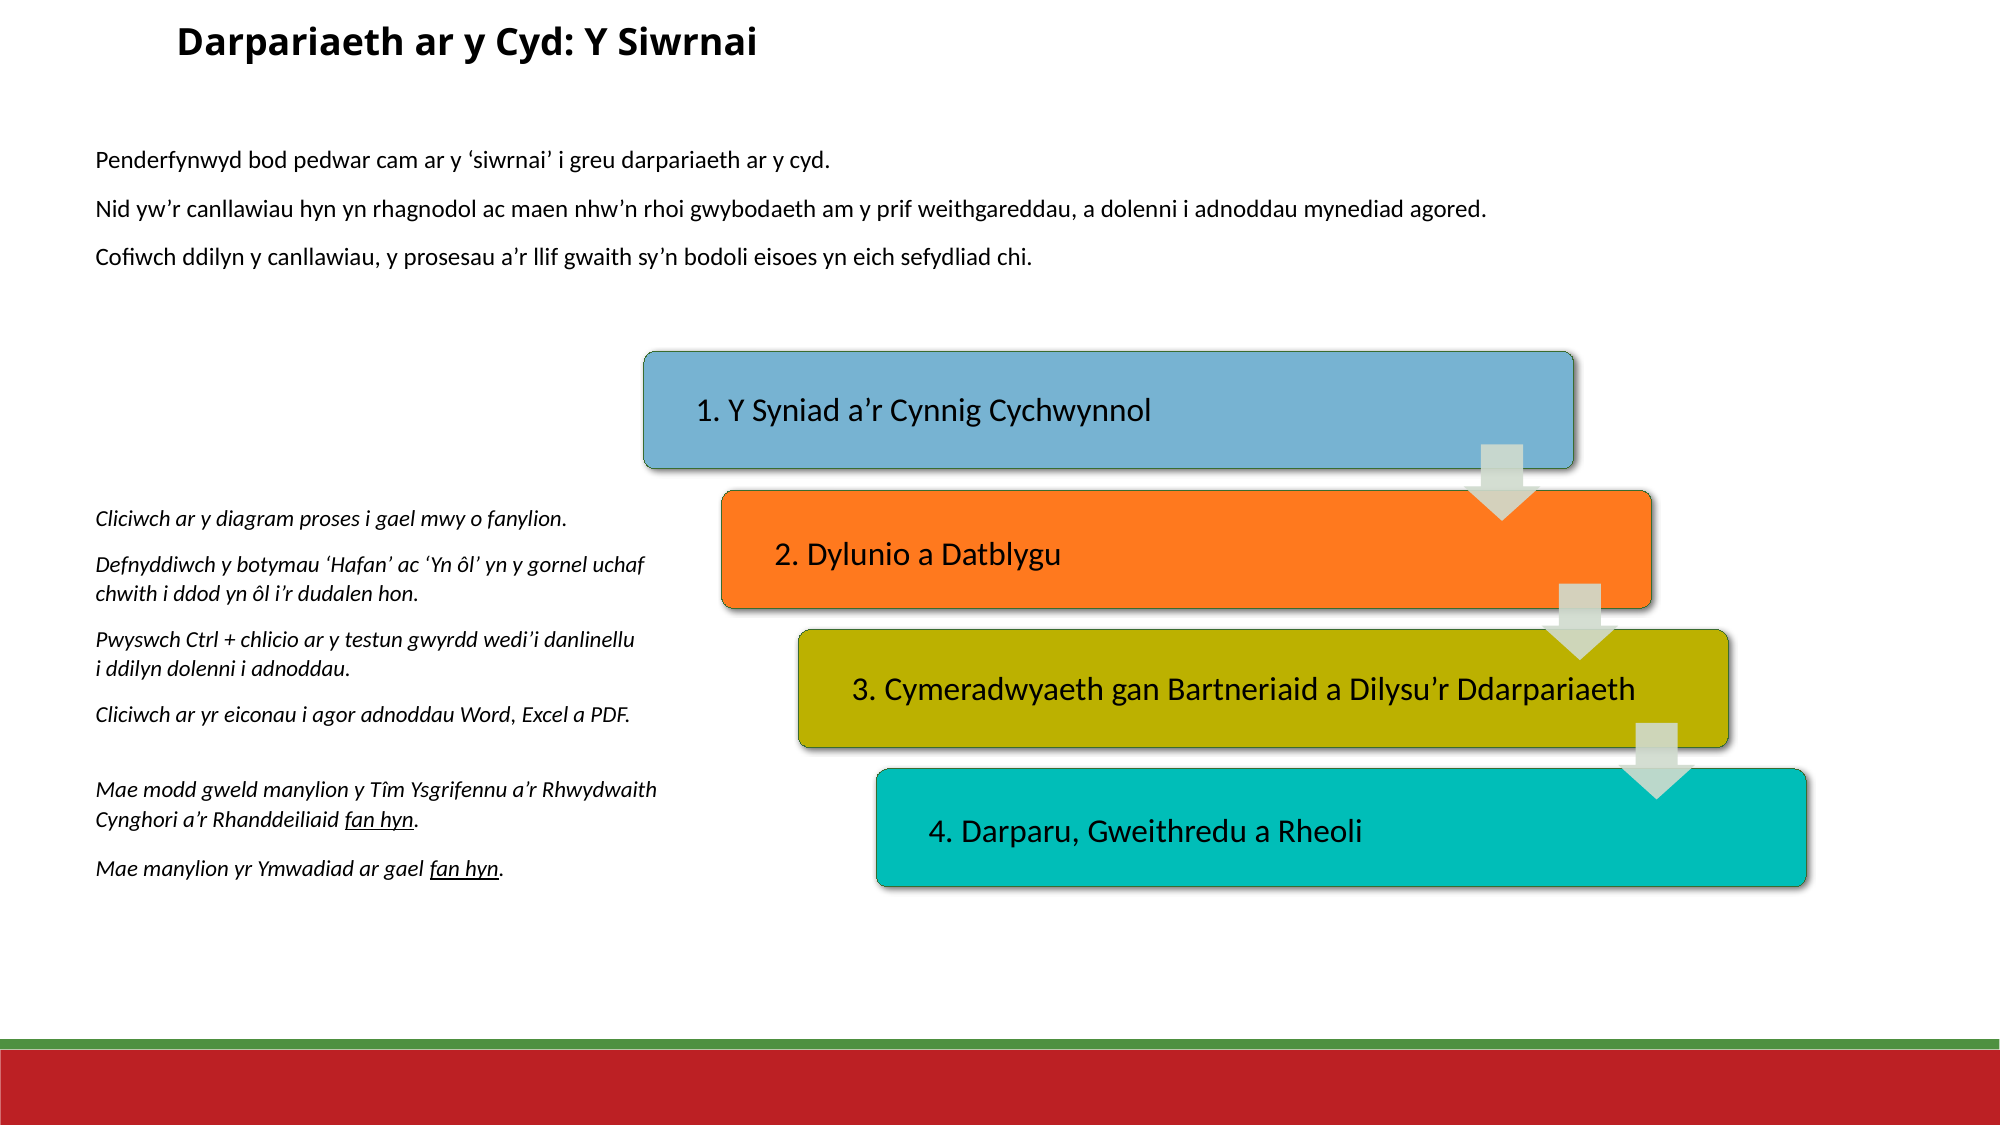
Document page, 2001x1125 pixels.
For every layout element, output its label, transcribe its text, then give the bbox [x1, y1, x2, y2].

text_box Cliciwch ar y diagram proses i gael mwy o fanylion. Defnyddiwch y botymau ‘Hafan’ ac ‘Yn ôl’ yn y gornel uchaf chwith i ddod yn ôl i’r dudalen hon. Pwyswch Ctrl + chlicio ar y testun gwyrdd wedi’i danlinellu i ddilyn dolenni i adnoddau. Cliciwch ar yr eiconau i agor adnoddau Word, Excel a PDF. [80, 493, 640, 735]
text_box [643, 350, 1807, 888]
text_box Penderfynwyd bod pedwar cam ar y ‘siwrnai’ i greu darpariaeth ar y cyd. Nid yw’r canllawiau hyn yn rhagnodol ac maen nhw’n rhoi gwybodaeth am y prif weithgareddau, a dolenni i adnoddau mynediad agored. Cofiwch ddilyn y canllawiau, y prosesau a’r llif gwaith sy’n bodoli eisoes yn eich sefydliad chi. [80, 133, 1918, 279]
text_box Mae modd gweld manylion y Tîm Ysgrifennu a’r Rhwydwaith Cynghori a’r Rhanddeiliaid fan hyn. [80, 765, 640, 839]
text_box Darpariaeth ar y Cyd: Y Siwrnai [161, 7, 891, 71]
text_box Mae manylion yr Ymwadiad ar gael fan hyn. [80, 844, 640, 889]
